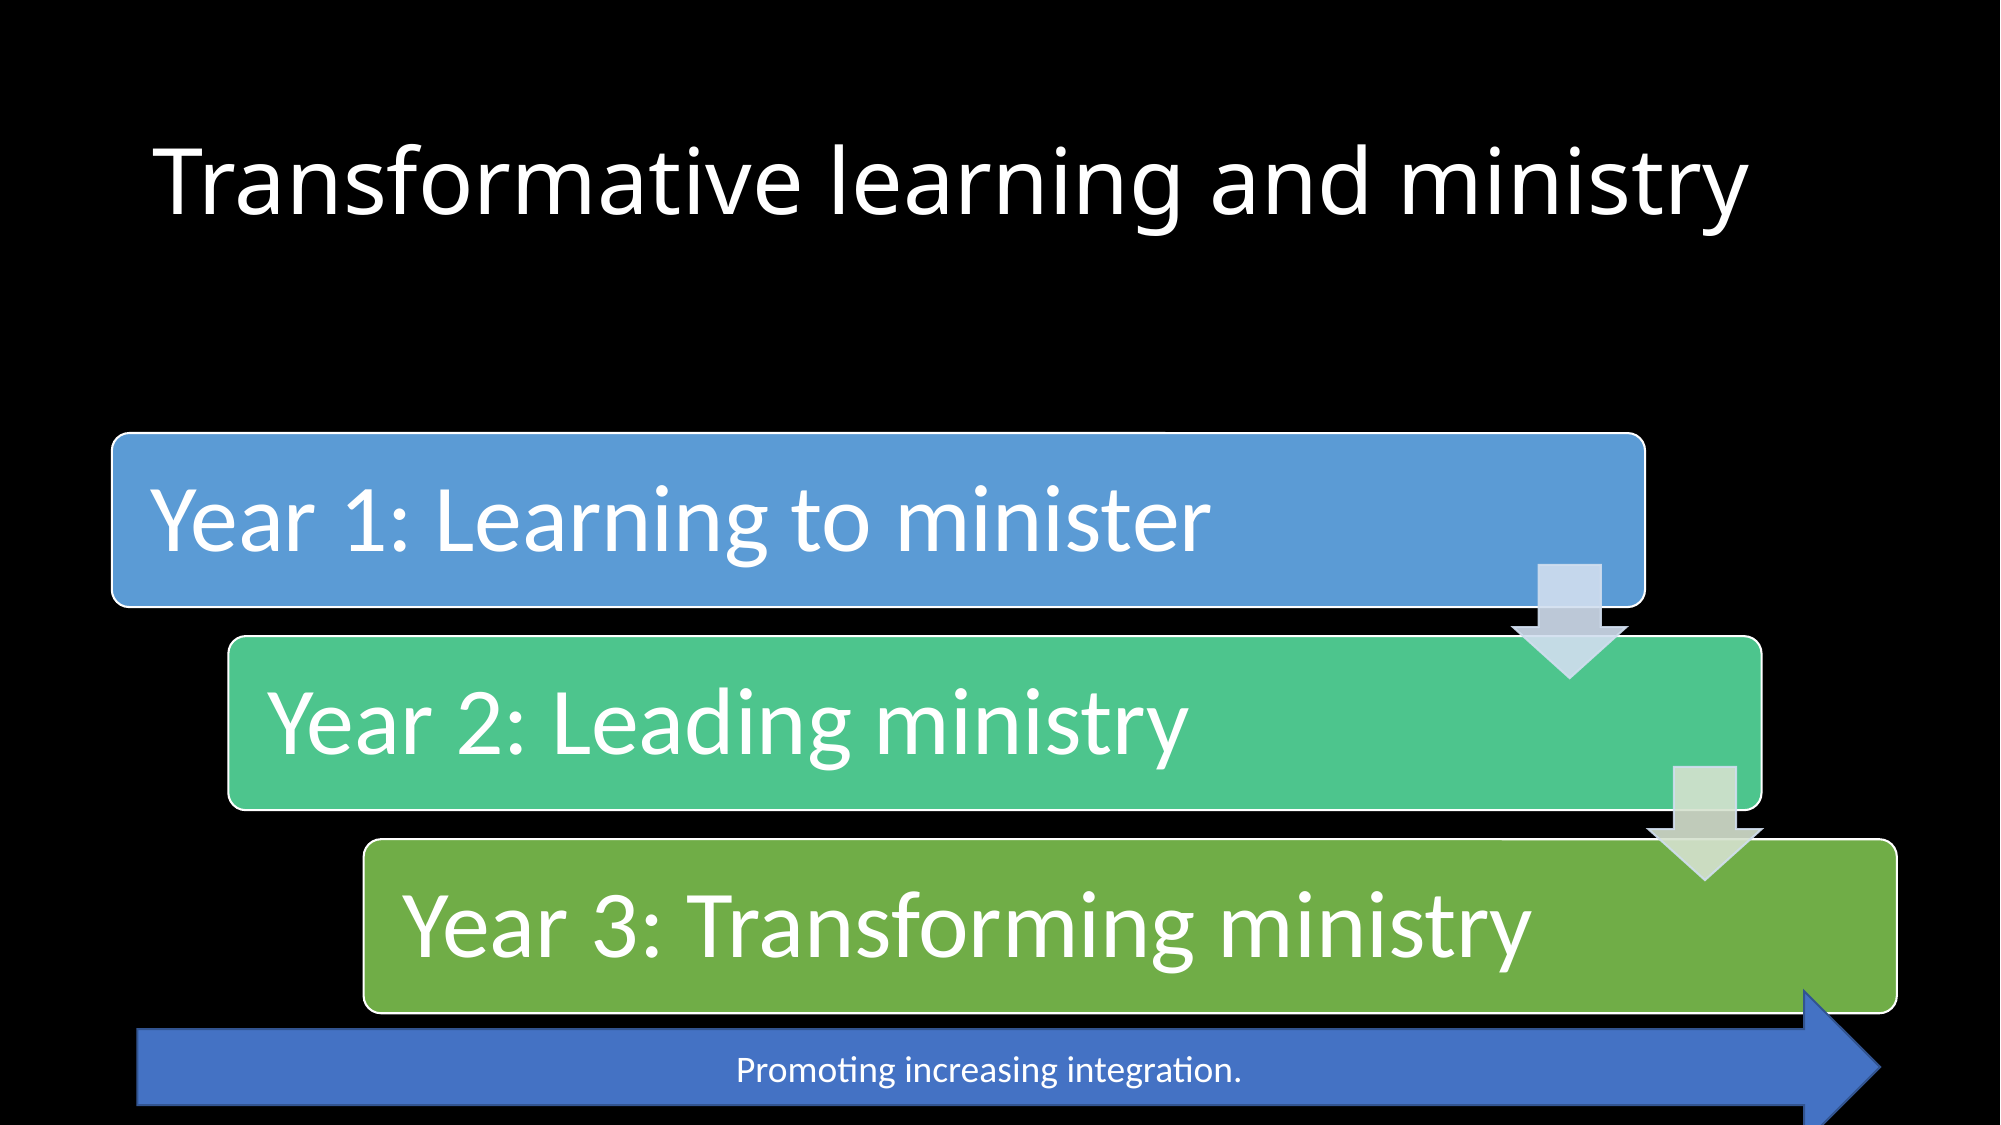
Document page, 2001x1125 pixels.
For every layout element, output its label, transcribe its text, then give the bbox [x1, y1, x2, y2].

text_box Promoting increasing integration. [136, 1014, 1882, 1125]
title Transformative learning and ministry [137, 92, 1863, 278]
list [93, 433, 1897, 1014]
